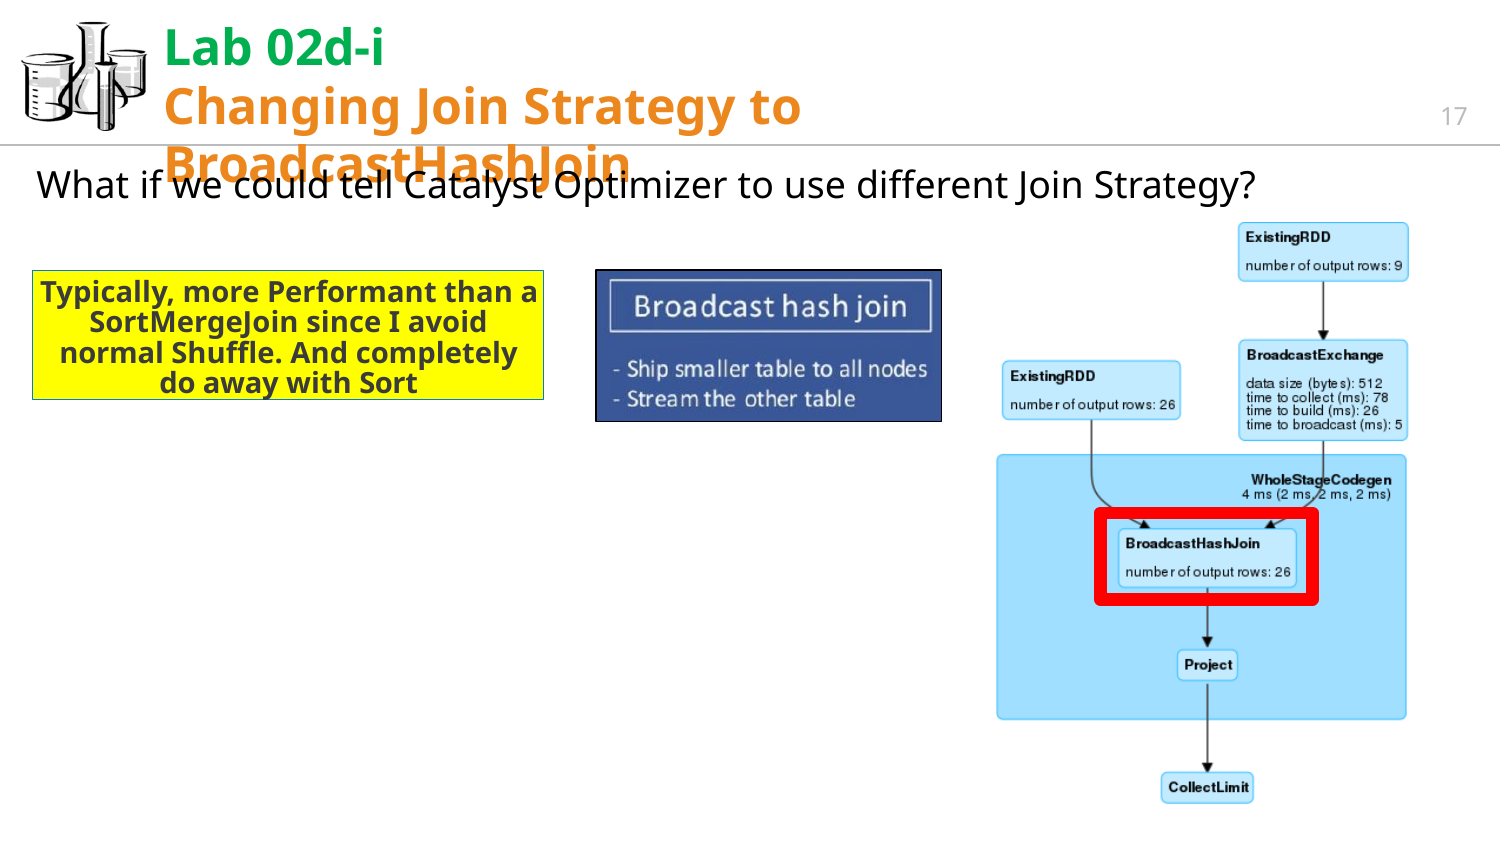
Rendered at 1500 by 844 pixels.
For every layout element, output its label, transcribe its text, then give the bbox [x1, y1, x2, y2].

title Lab 02d-i Changing Join Strategy to BroadcastHashJoin [38, 15, 1269, 159]
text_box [995, 222, 1410, 804]
text_box What if we could tell Catalyst Optimizer to use different Join Strategy? [34, 159, 1301, 207]
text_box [594, 268, 943, 423]
text_box Typically, more Performant than a SortMergeJoin since I avoid normal Shuffle. And completely do away with Sort [32, 270, 544, 400]
picture [21, 20, 150, 131]
text_box 17 [1437, 97, 1471, 130]
